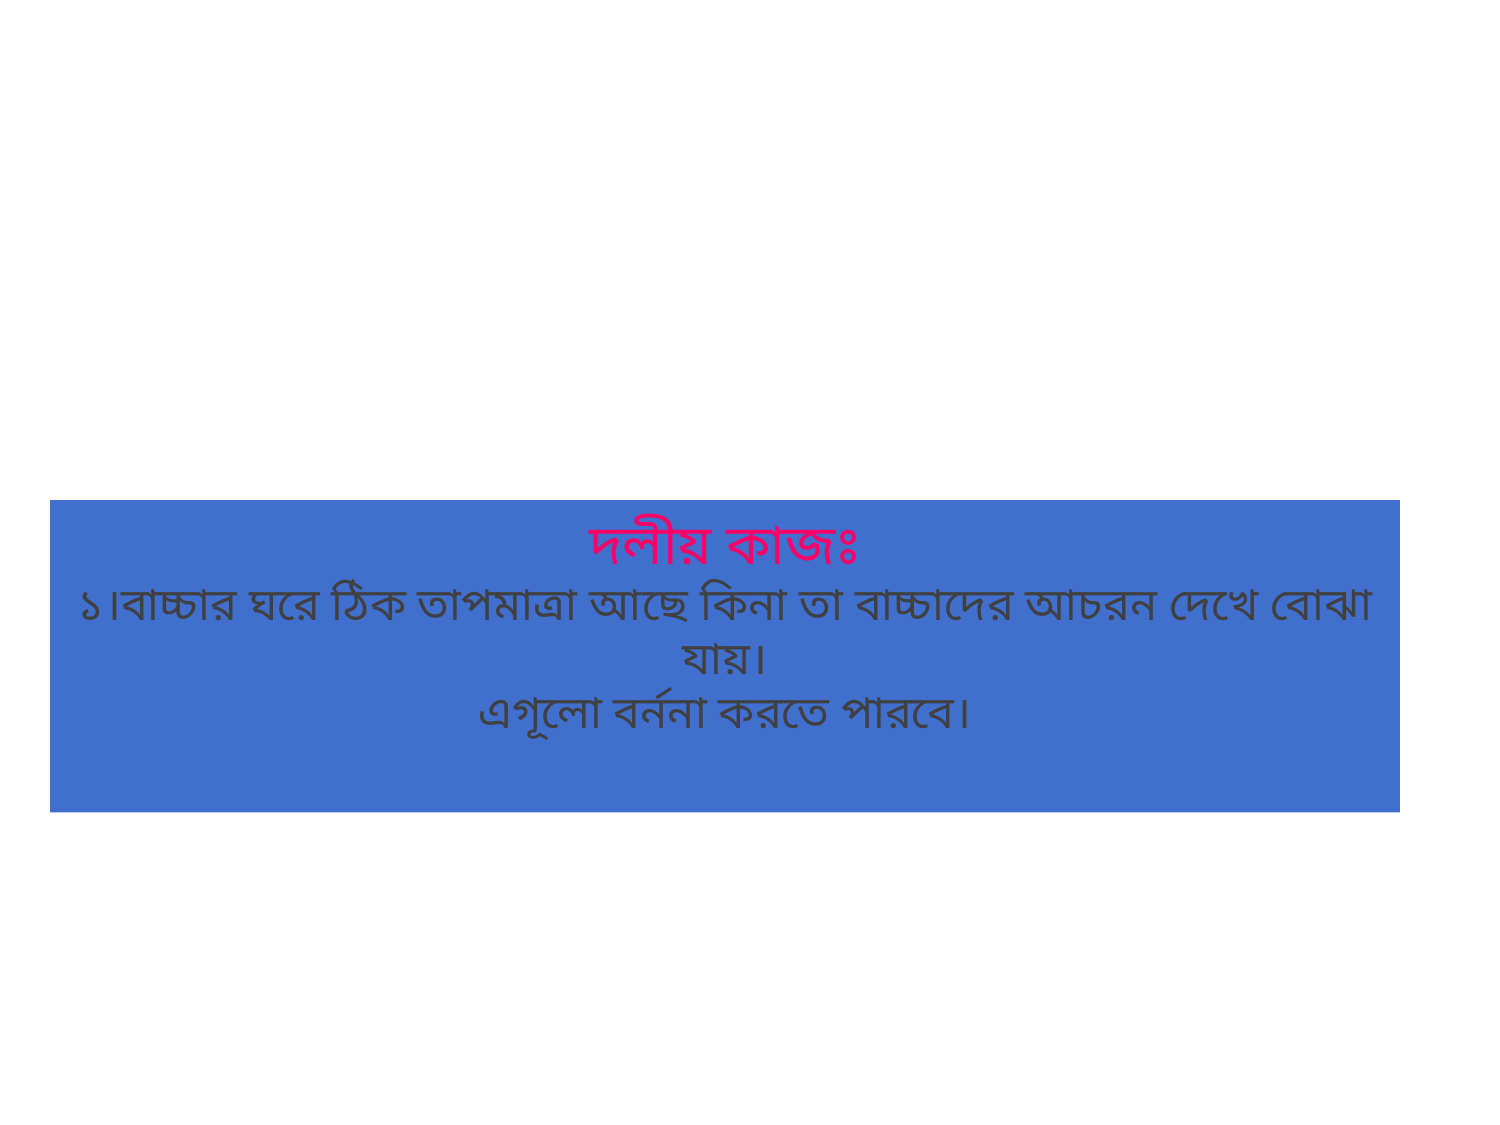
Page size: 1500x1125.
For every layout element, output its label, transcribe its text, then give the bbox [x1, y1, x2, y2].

title দলীয় কাজঃ ১।বাচ্চার ঘরে ঠিক তাপমাত্রা আছে কিনা তা বাচ্চাদের আচরন দেখে বোঝা যায়। এগূলো বর্ননা করতে পারবে। [50, 500, 1400, 813]
